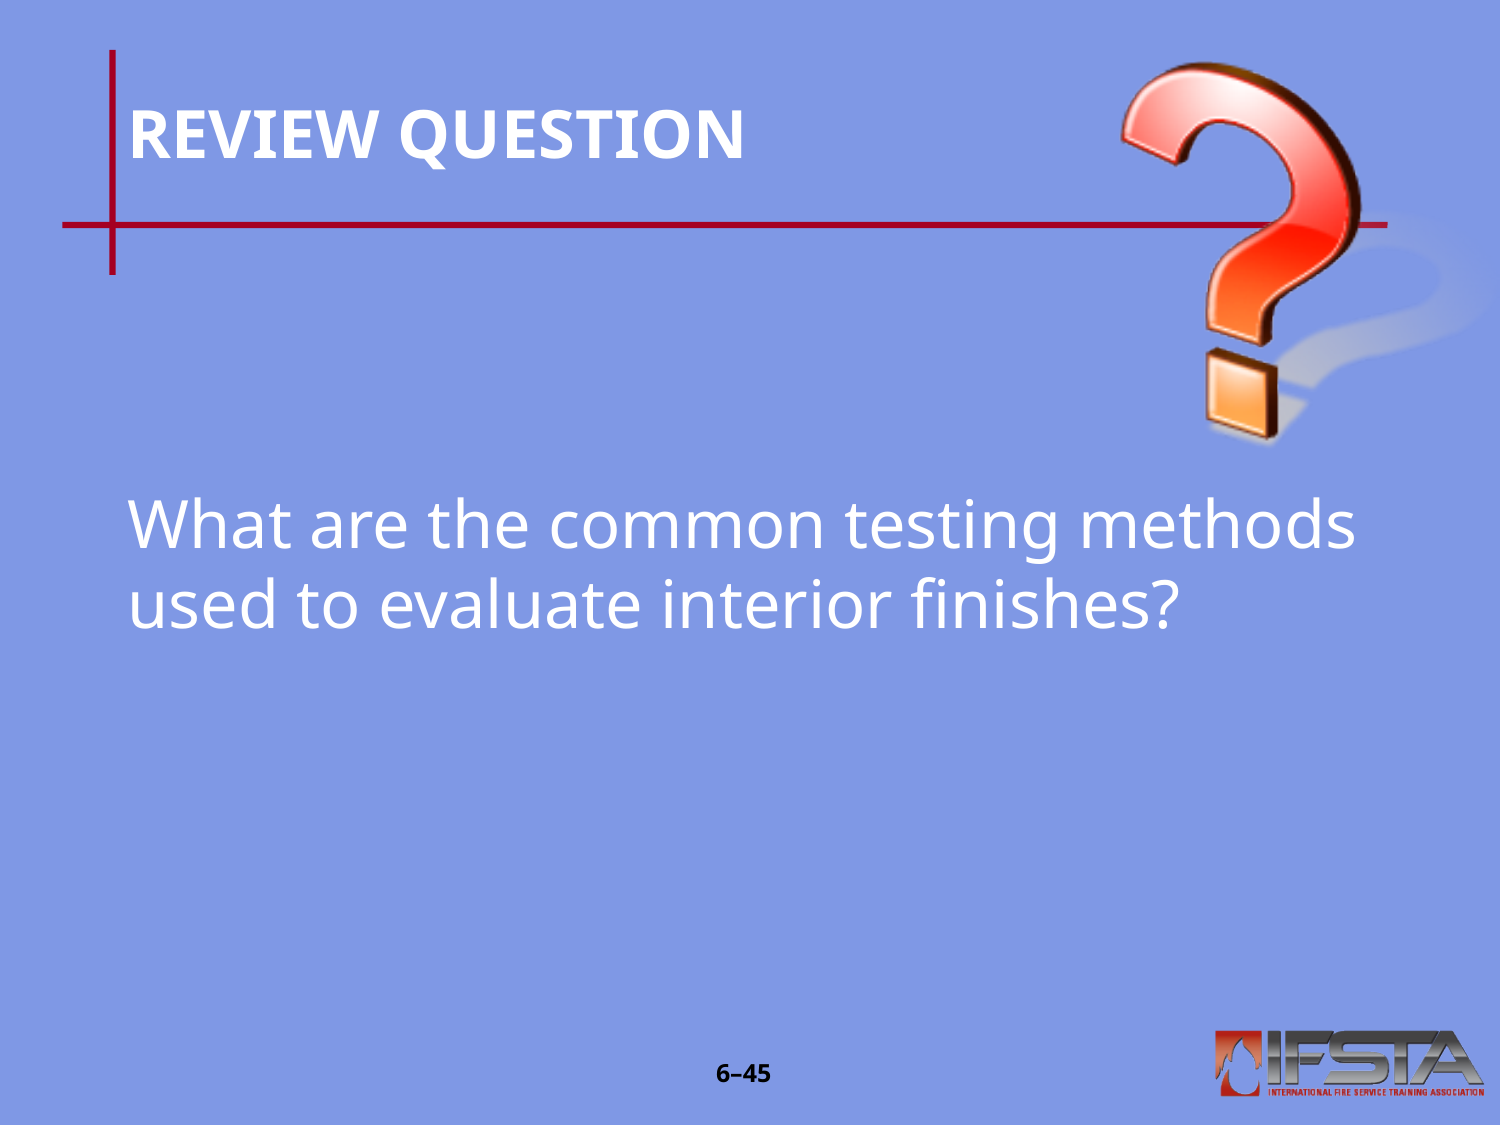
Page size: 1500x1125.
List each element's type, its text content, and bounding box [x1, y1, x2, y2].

picture [1215, 1030, 1485, 1099]
list What are the common testing methods used to evaluate interior finishes? [112, 287, 1388, 975]
picture [1062, 37, 1500, 475]
slide_number 6–44 [587, 1050, 900, 1125]
title REVIEW QUESTION [112, 99, 1388, 225]
